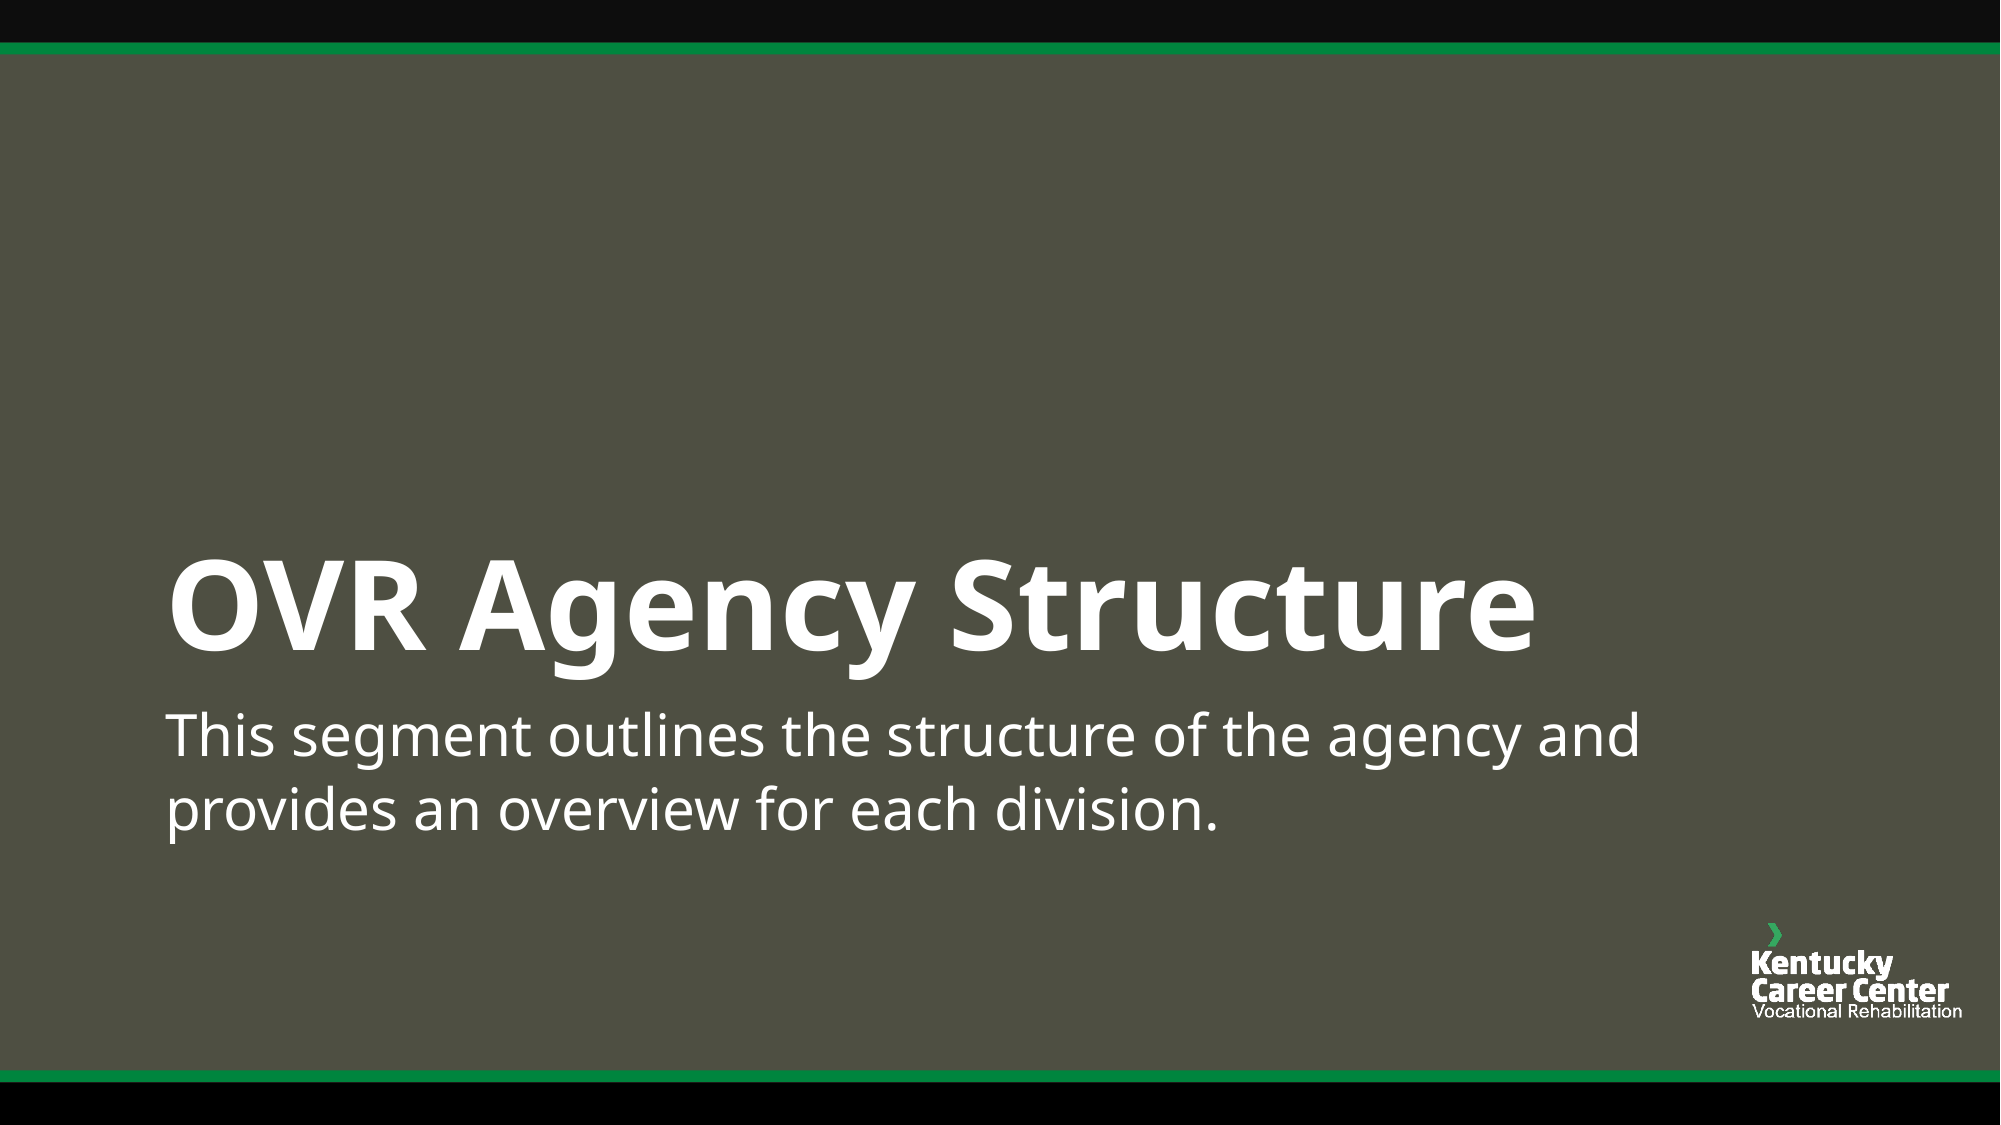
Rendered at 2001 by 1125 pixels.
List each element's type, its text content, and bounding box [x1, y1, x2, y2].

picture [1752, 923, 1963, 1022]
list This segment outlines the structure of the agency and provides an overview for each division. [150, 687, 1725, 934]
title OVR Agency Structure [150, 215, 1725, 683]
